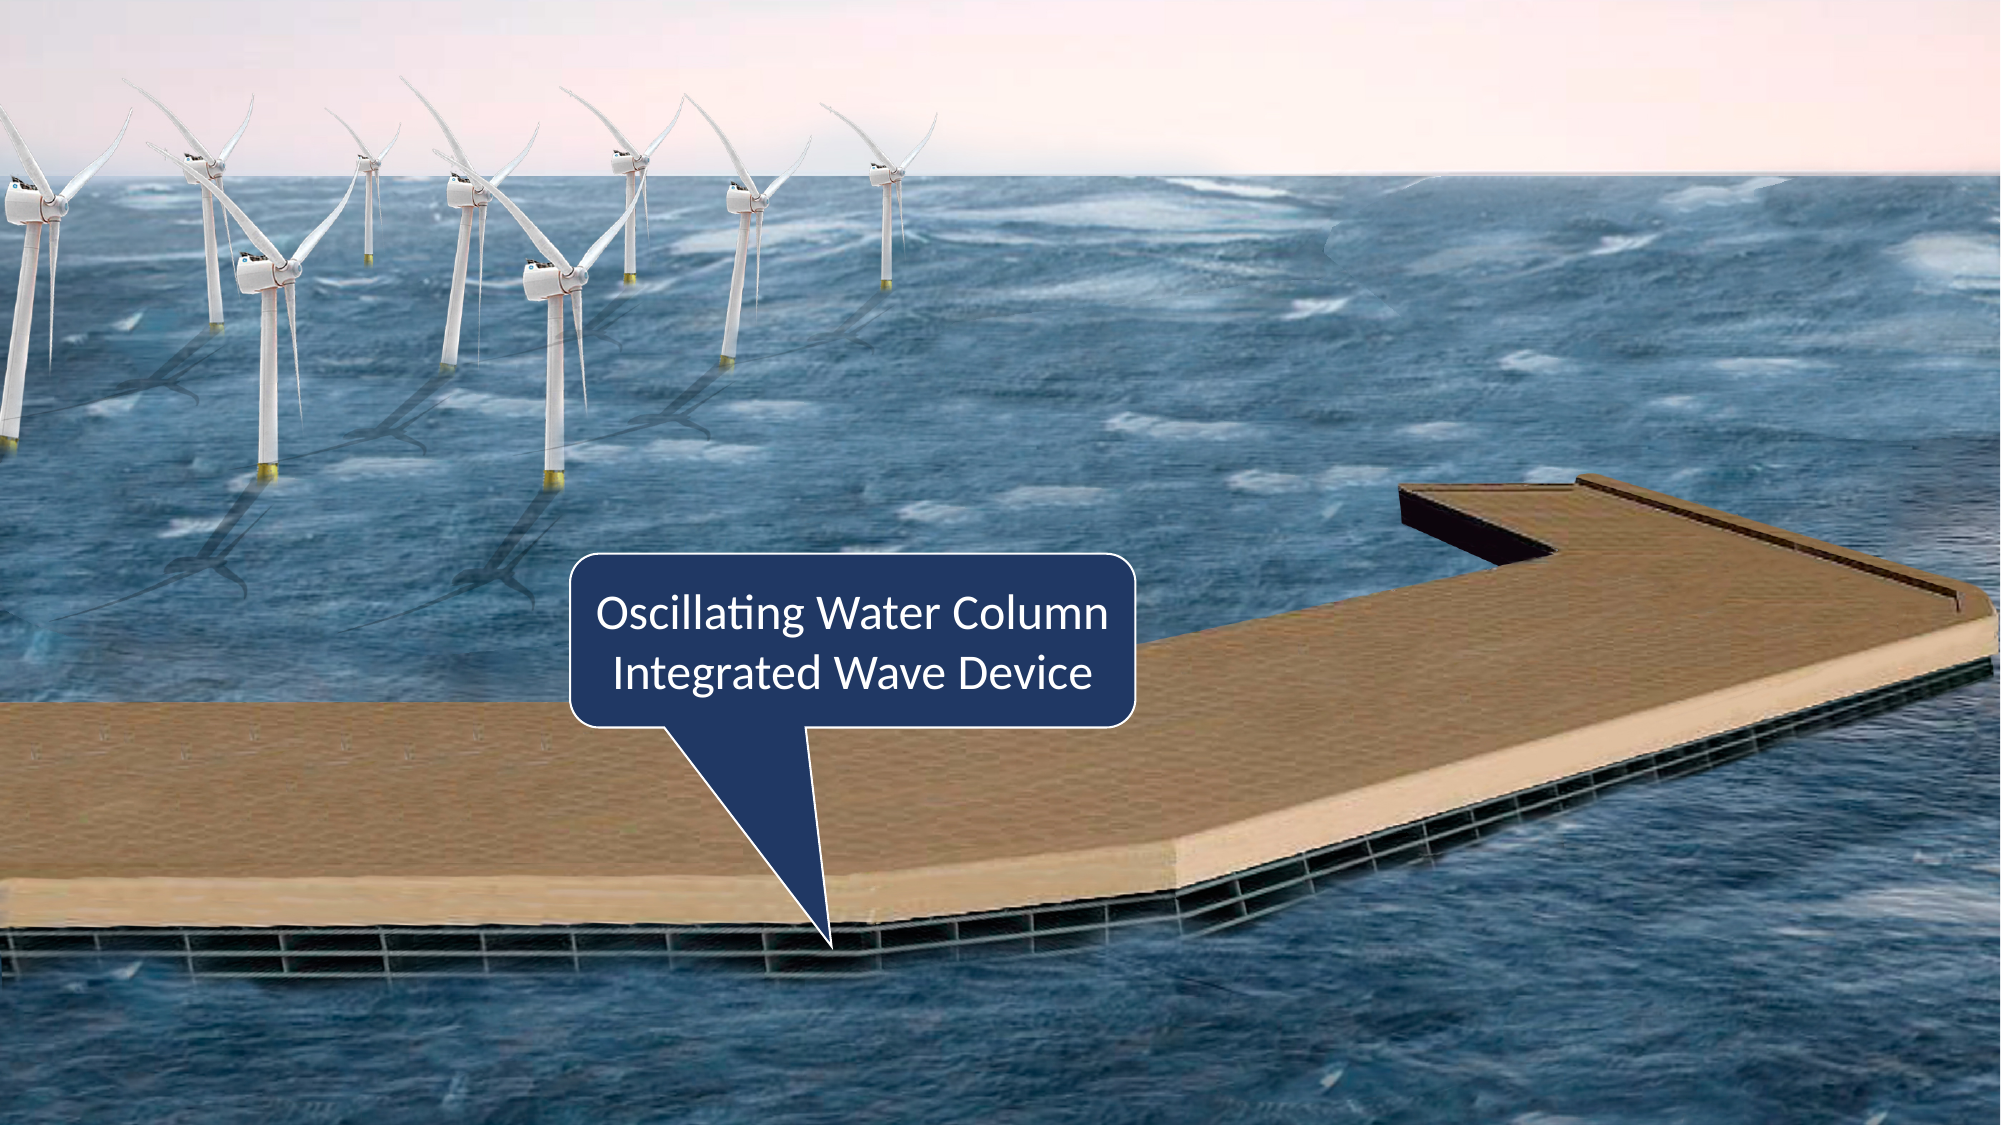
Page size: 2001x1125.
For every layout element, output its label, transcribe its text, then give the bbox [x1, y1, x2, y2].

text_box [570, 708, 1135, 950]
text_box Oscillating Water Column Integrated Wave Device [570, 572, 1136, 708]
picture [0, 0, 2001, 1125]
text_box [571, 552, 1135, 572]
